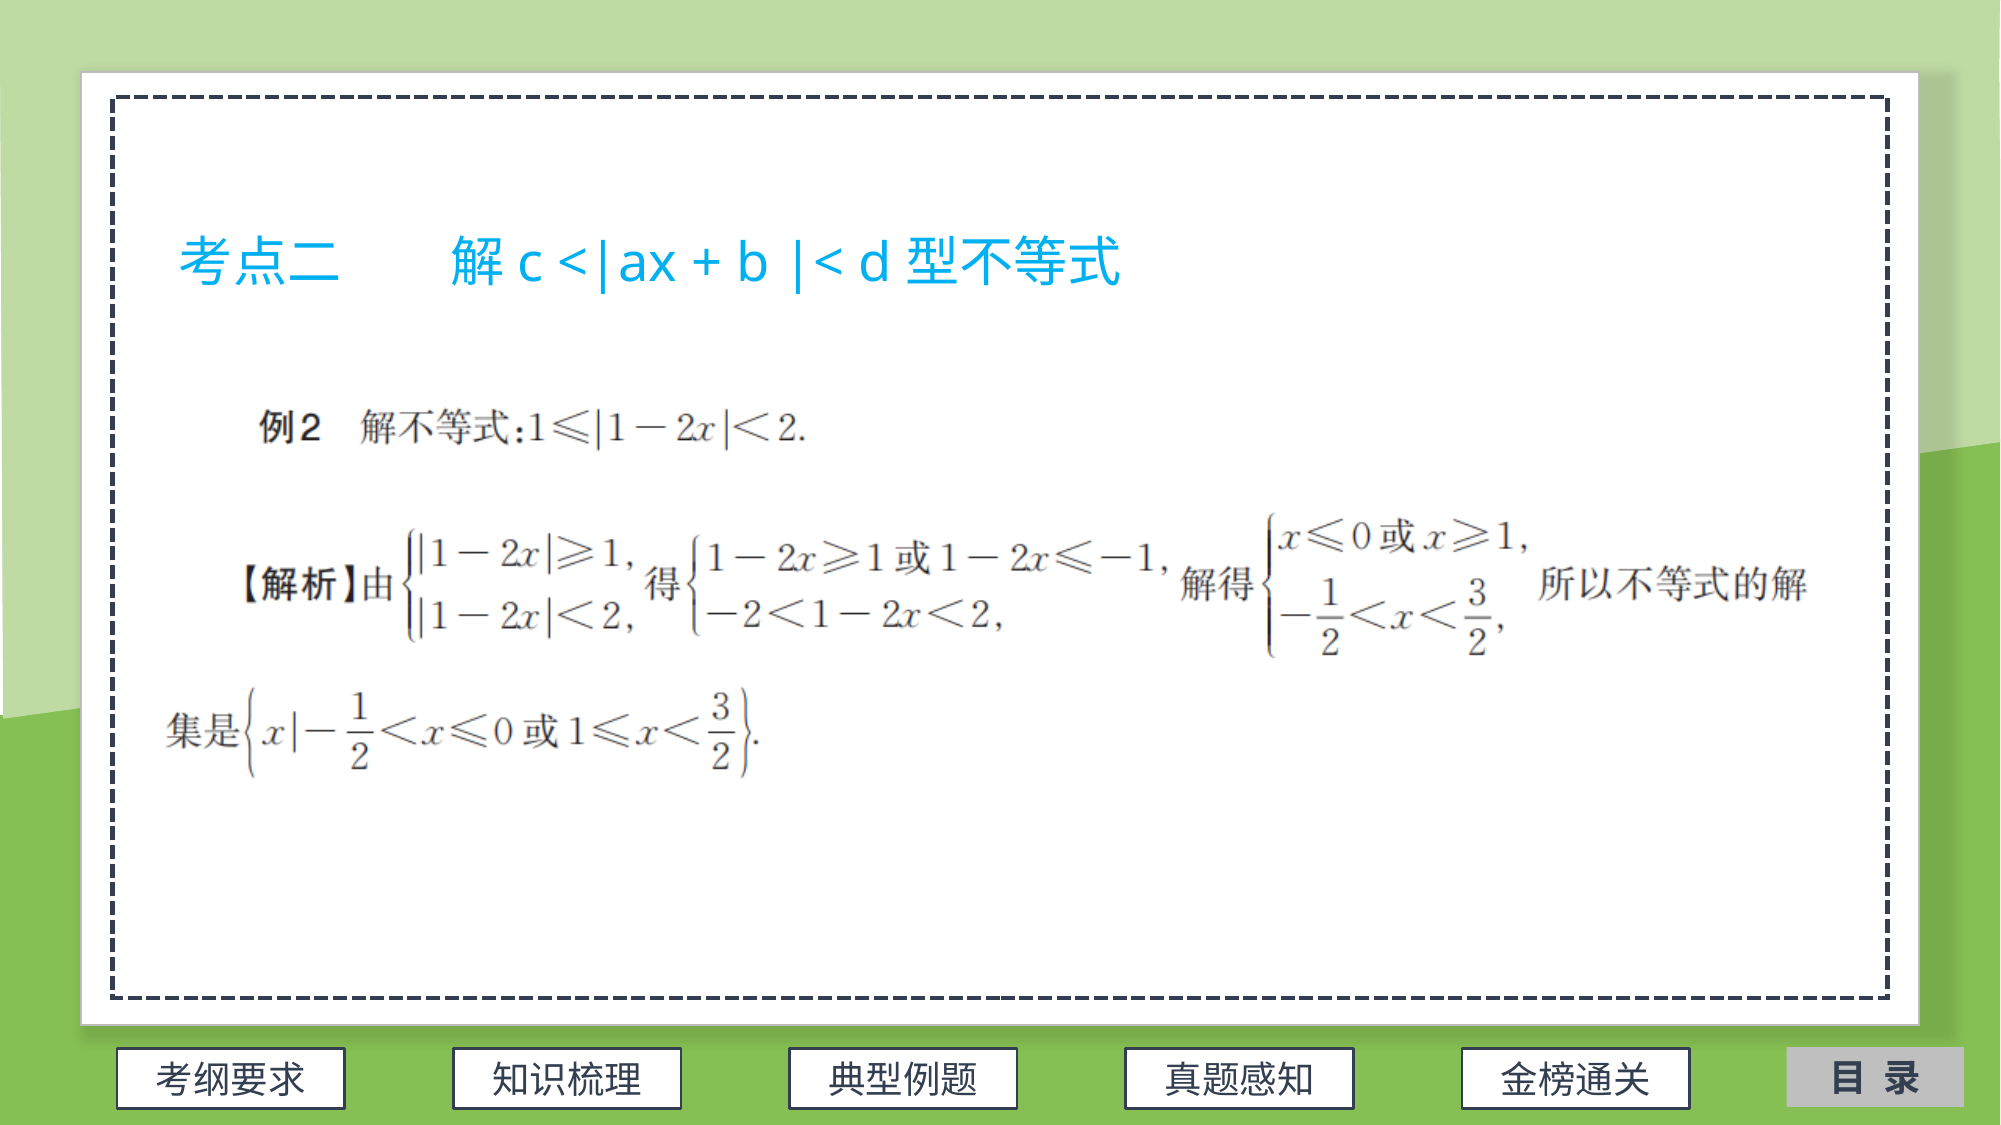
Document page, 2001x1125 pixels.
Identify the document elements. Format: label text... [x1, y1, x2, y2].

picture [157, 369, 1843, 462]
text_box 考点二 解c <|ax + b |< d型不等式 [164, 212, 1766, 300]
picture [141, 501, 1826, 799]
